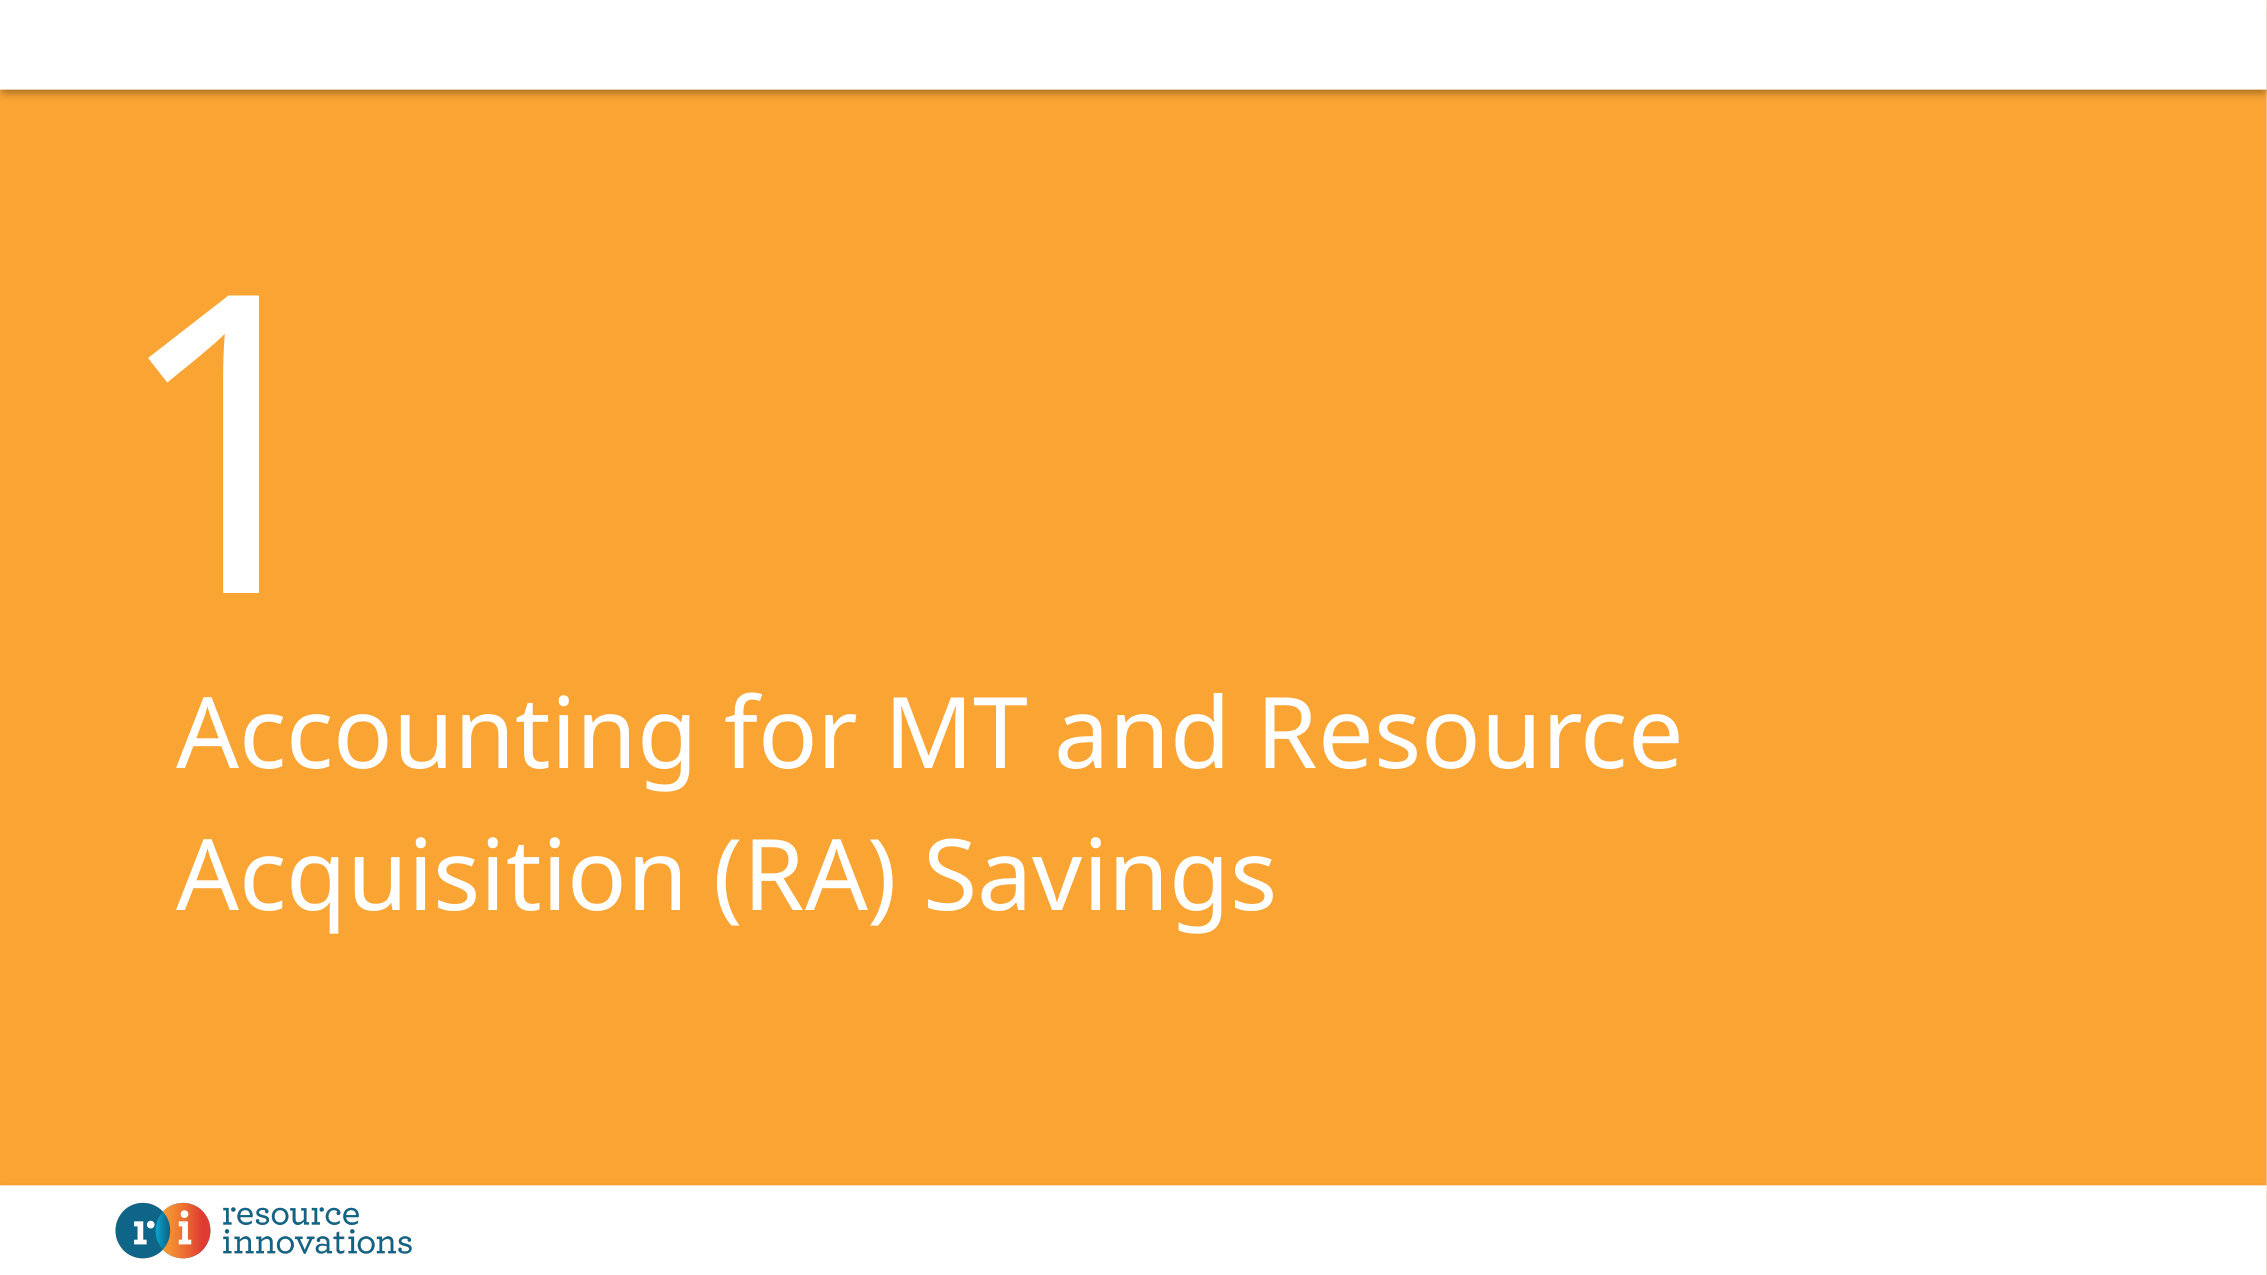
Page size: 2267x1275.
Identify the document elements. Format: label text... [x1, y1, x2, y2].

list Accounting for MT and Resource Acquisition (RA) Savings [159, 637, 2146, 941]
list 1 [94, 168, 2211, 612]
picture [113, 1200, 414, 1261]
